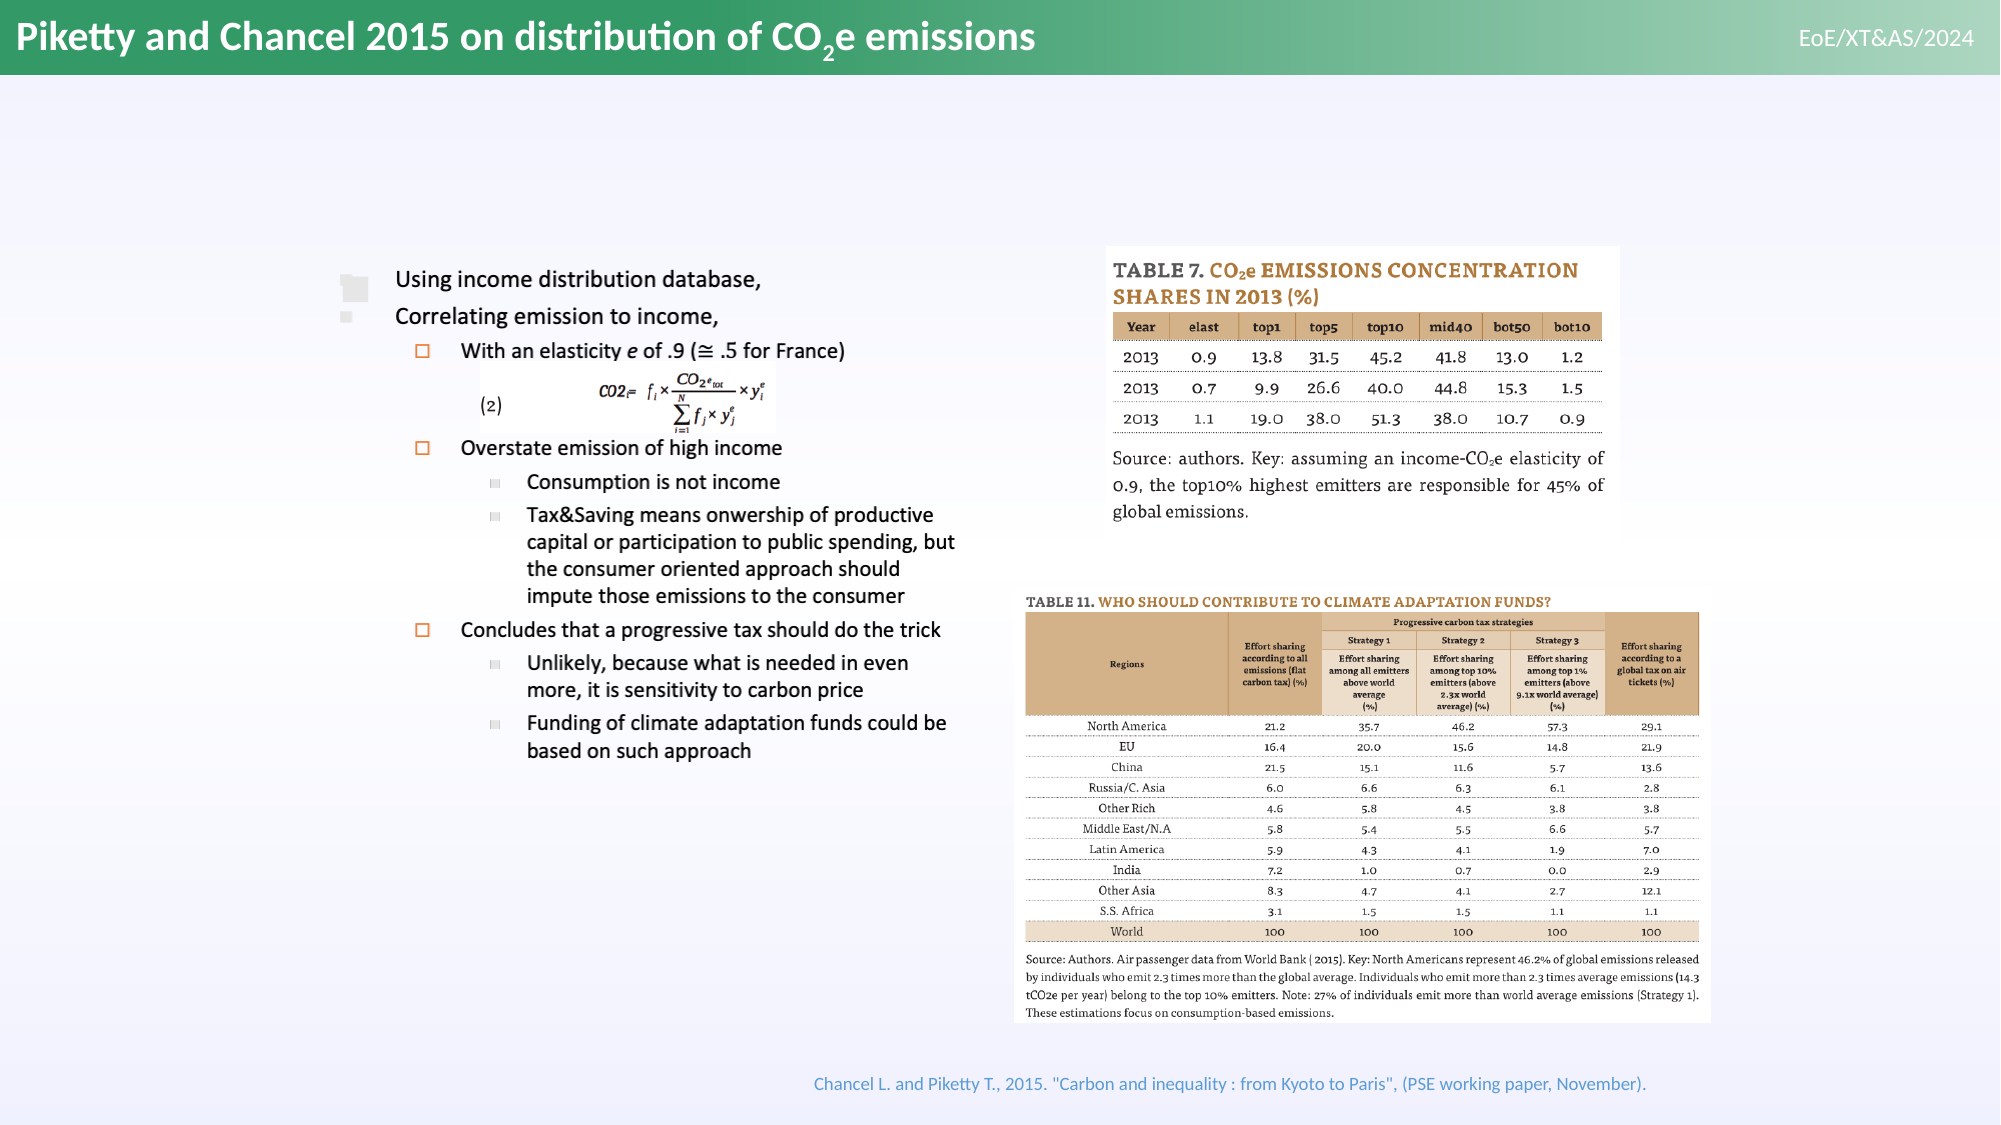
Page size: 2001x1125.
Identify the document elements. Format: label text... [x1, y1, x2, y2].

picture [1014, 586, 1712, 1024]
title Piketty and Chancel 2015 on distribution of CO2e emissions [1, 0, 1802, 75]
picture [1106, 246, 1620, 543]
picture [479, 361, 776, 433]
list [324, 255, 977, 1071]
text_box Chancel L. and Piketty T., 2015. "Carbon and inequality : from Kyoto to Paris", (PSE working paper, November). [799, 1064, 1675, 1102]
